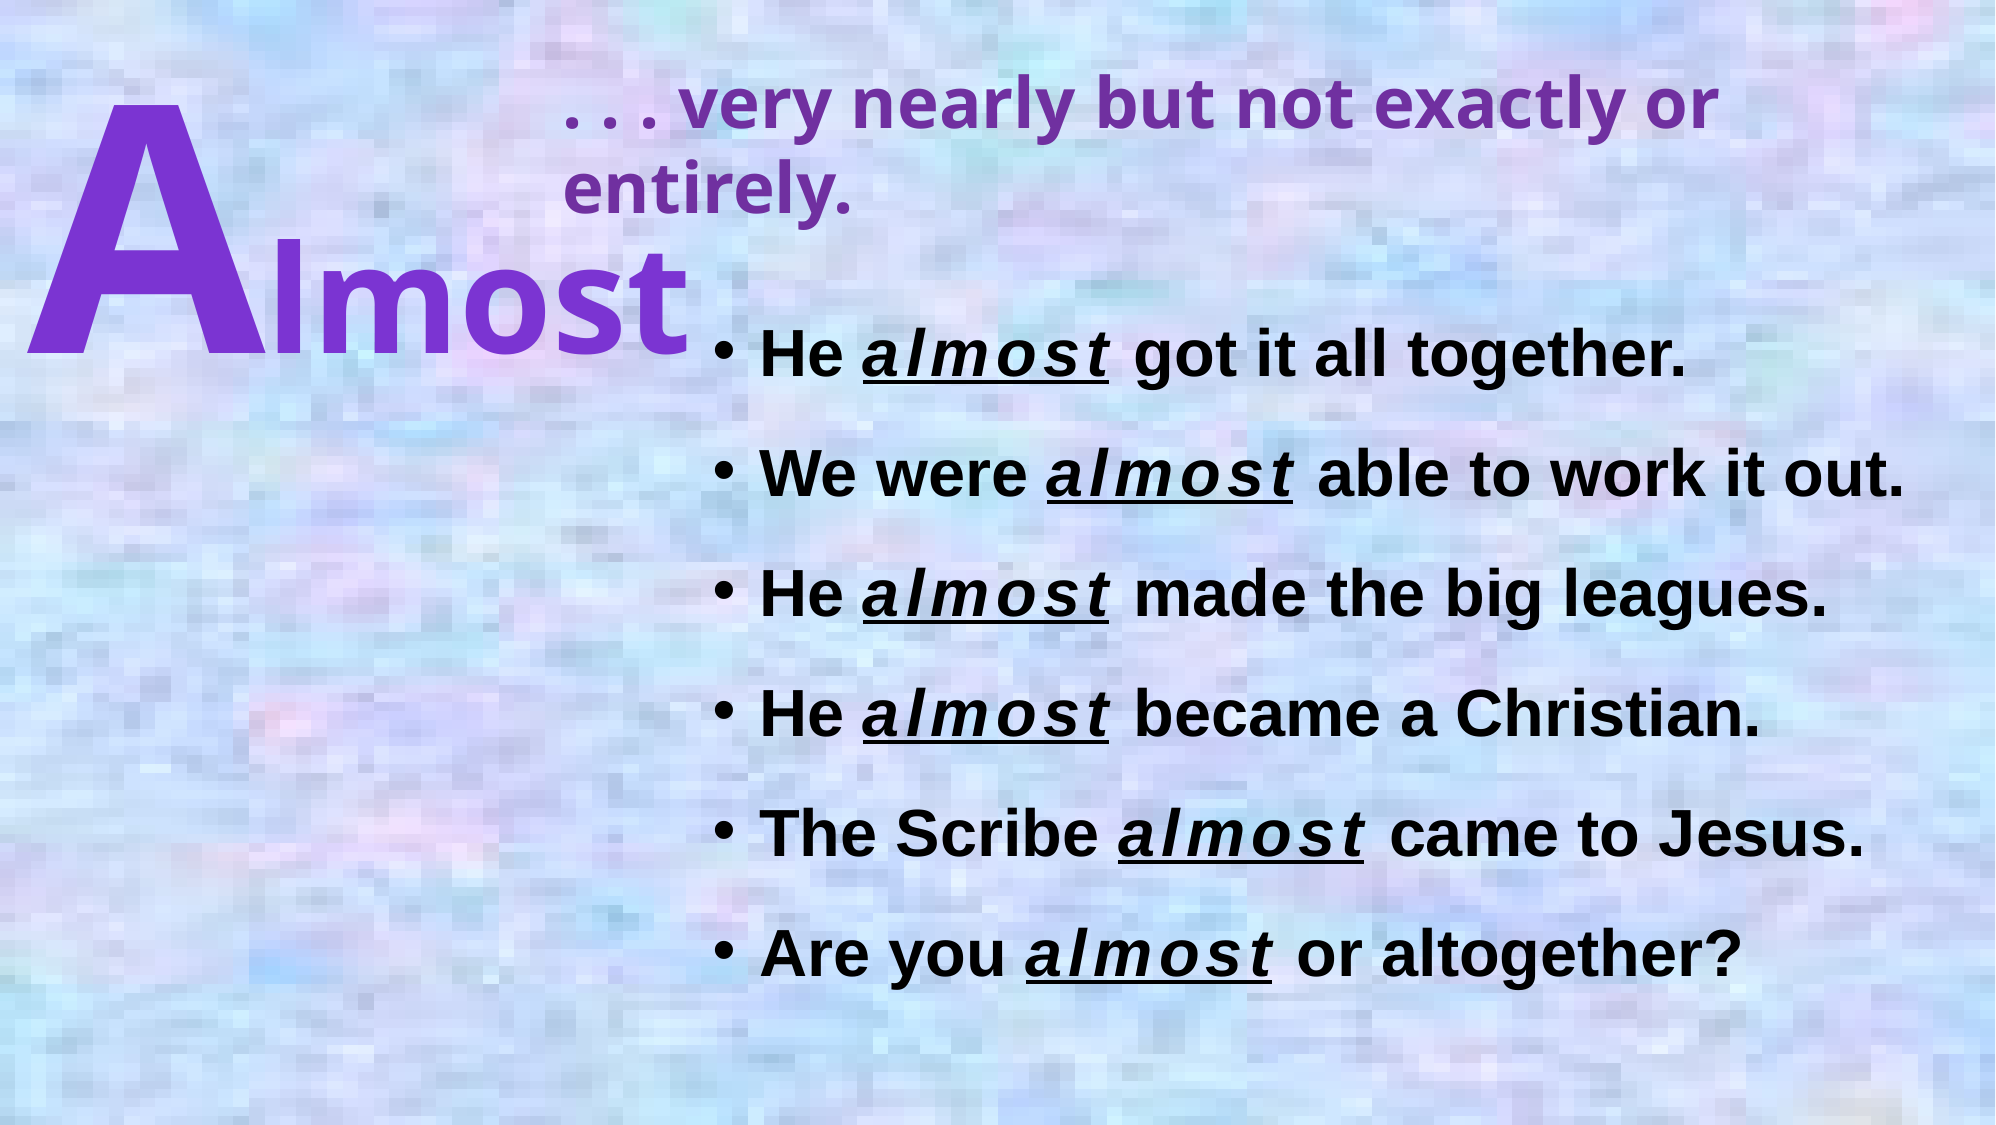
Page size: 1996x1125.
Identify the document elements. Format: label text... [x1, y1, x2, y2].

text_box . . . very nearly but not exactly or entirely. [547, 49, 1898, 235]
text_box He almost got it all together. We were almost able to work it out. He almost made the big leagues. He almost became a Christian. The Scribe almost came to Jesus. Are you almost or altogether? [697, 262, 1923, 997]
text_box Almost [12, 0, 707, 430]
picture [0, 0, 1996, 1125]
